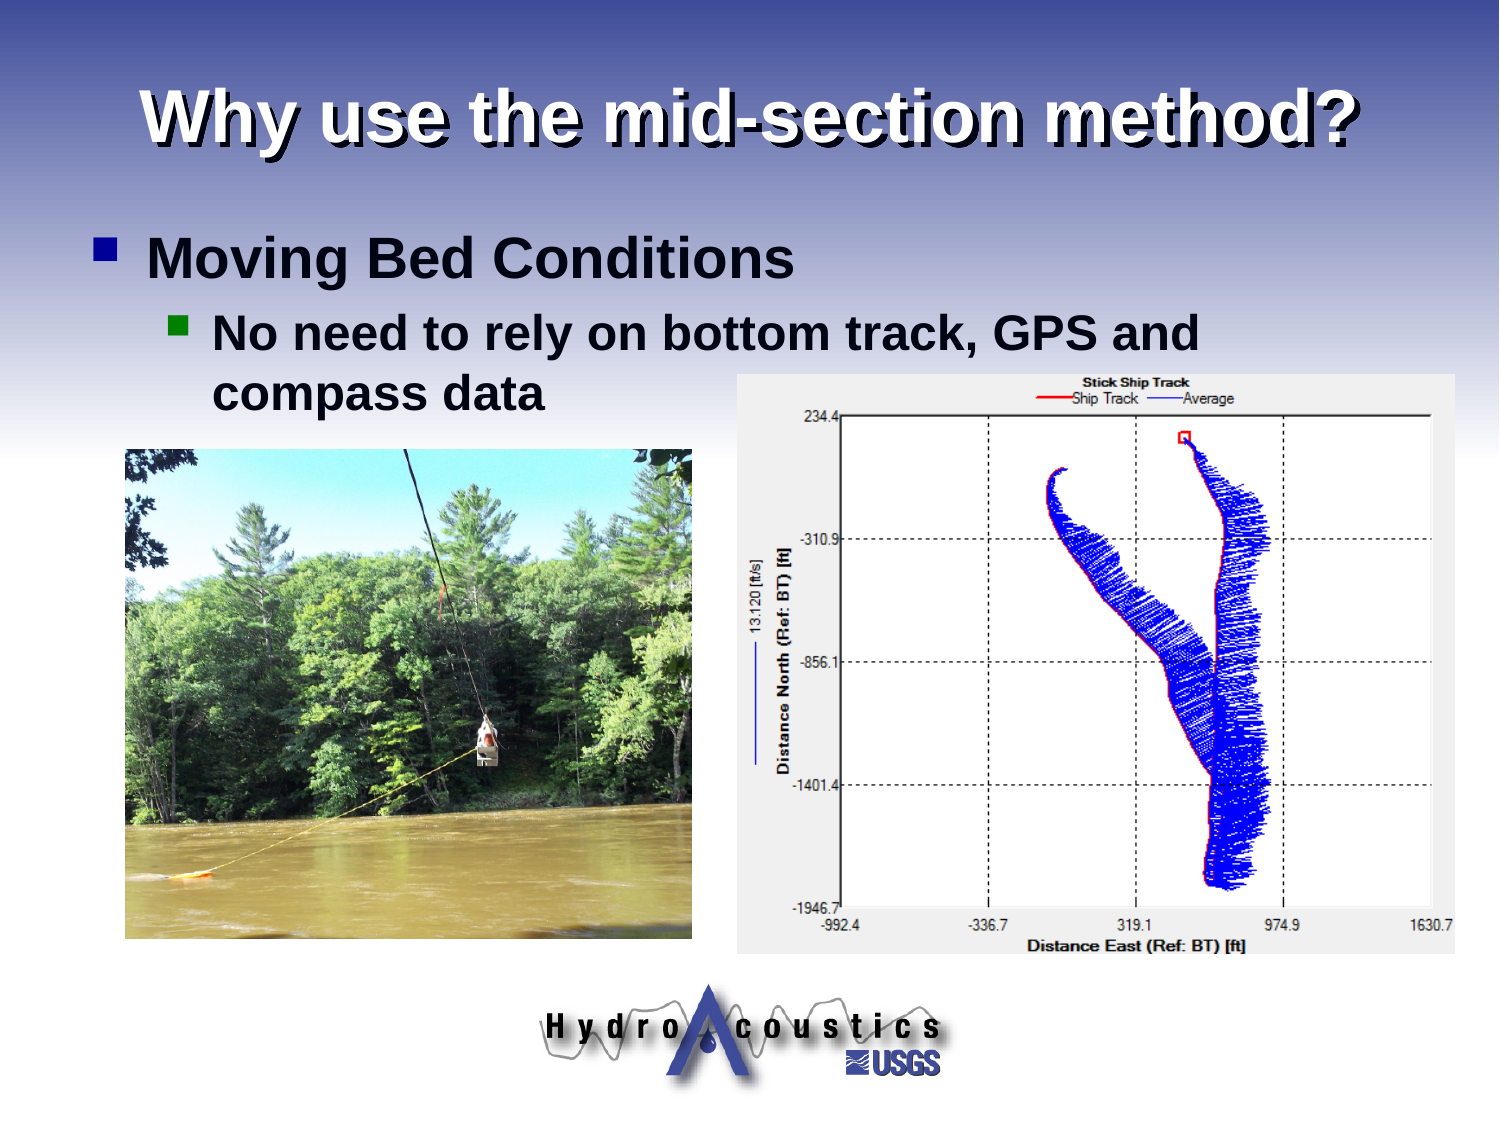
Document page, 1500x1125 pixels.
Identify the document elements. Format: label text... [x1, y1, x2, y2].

title Why use the mid-section method? [74, 62, 1426, 163]
picture [537, 1056, 963, 1101]
picture [737, 374, 1455, 954]
picture [124, 449, 692, 939]
list Moving Bed Conditions No need to rely on bottom track, GPS and compass data [74, 212, 1426, 1056]
